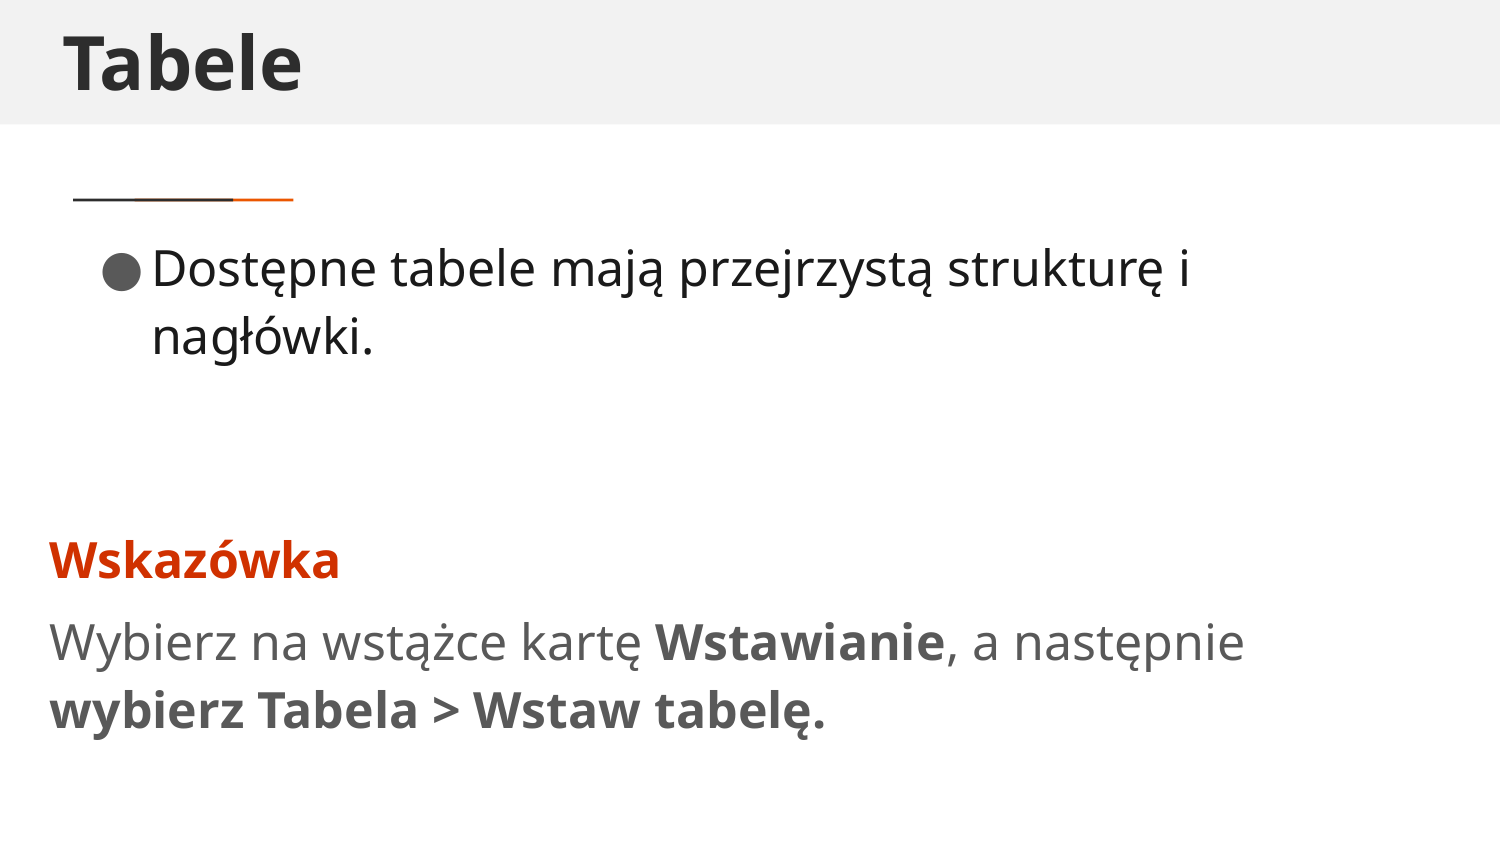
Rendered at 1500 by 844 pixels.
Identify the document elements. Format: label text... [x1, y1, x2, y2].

title Tabele [47, 0, 1309, 88]
list Dostępne tabele mają przejrzystą strukturę i nagłówki. [47, 211, 1398, 422]
text_box Wskazówka Wybierz na wstążce kartę Wstawianie, a następnie wybierz Tabela > Wstaw tabelę. [34, 504, 1466, 771]
